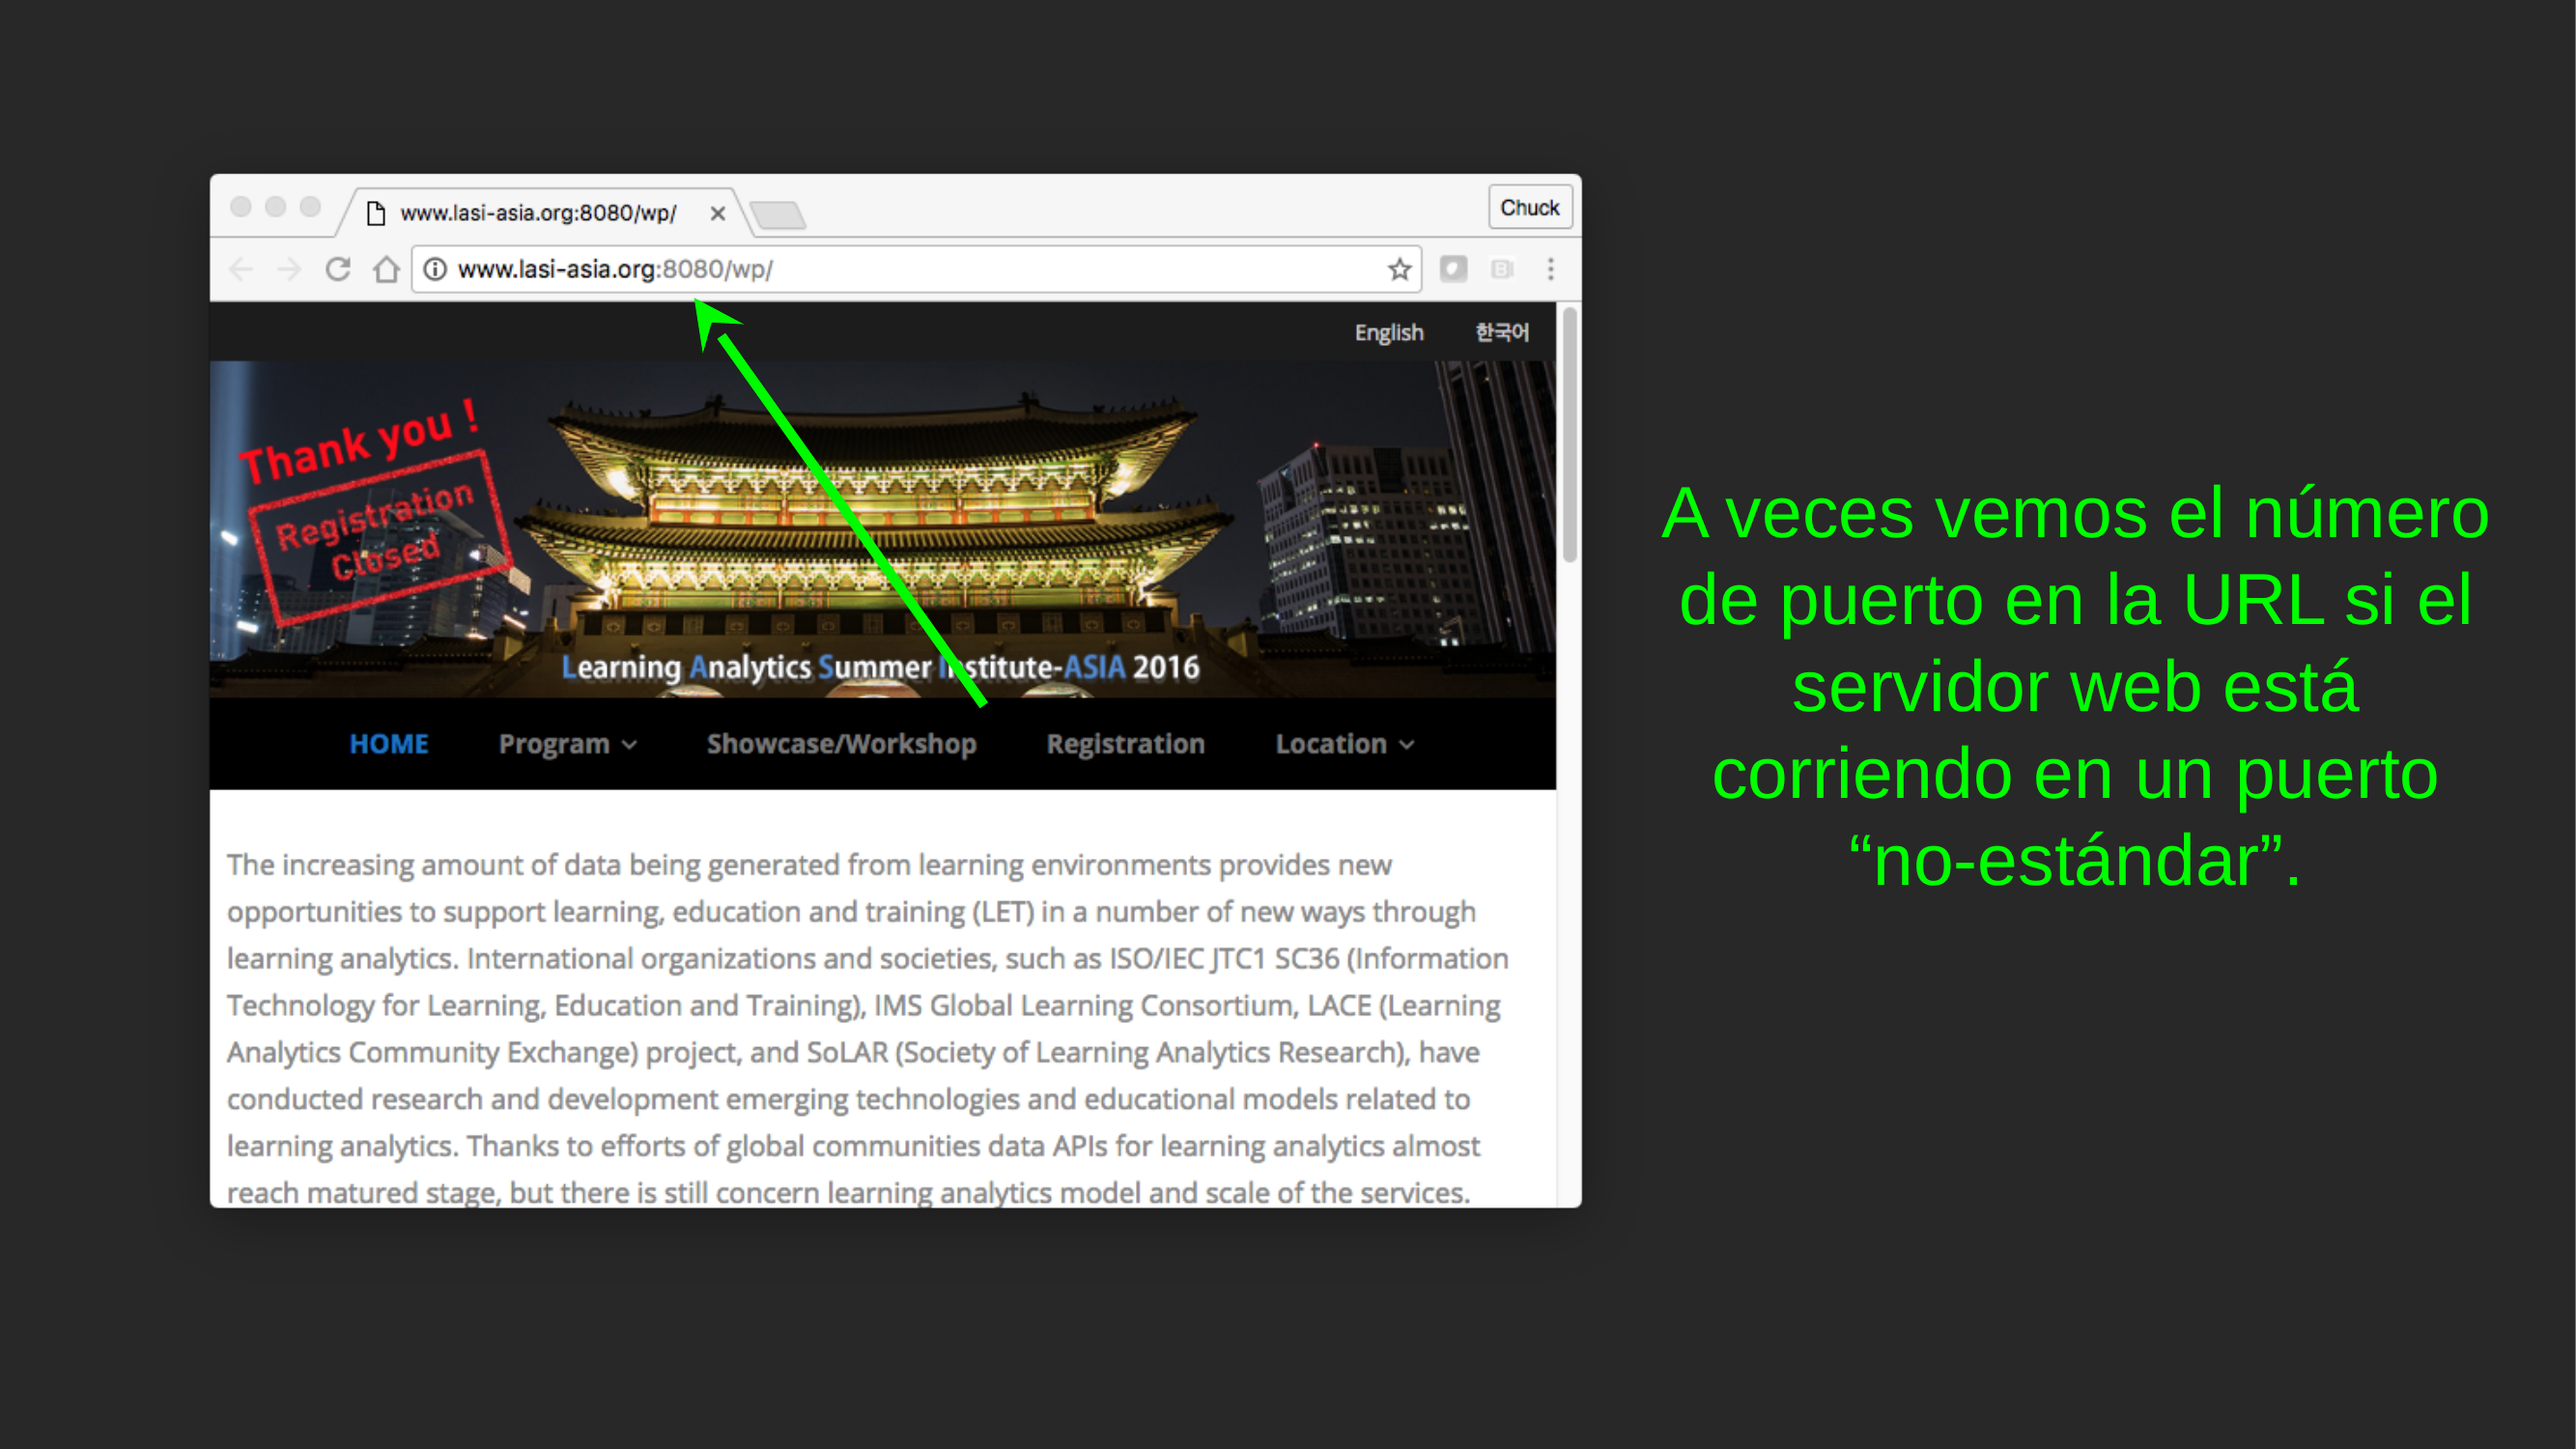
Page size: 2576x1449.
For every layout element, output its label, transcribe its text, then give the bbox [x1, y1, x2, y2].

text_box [694, 298, 985, 706]
picture [137, 115, 1656, 1295]
text_box A veces vemos el número de puerto en la URL si el servidor web está corriendo en un puerto “no-estándar”. [1662, 455, 2499, 909]
